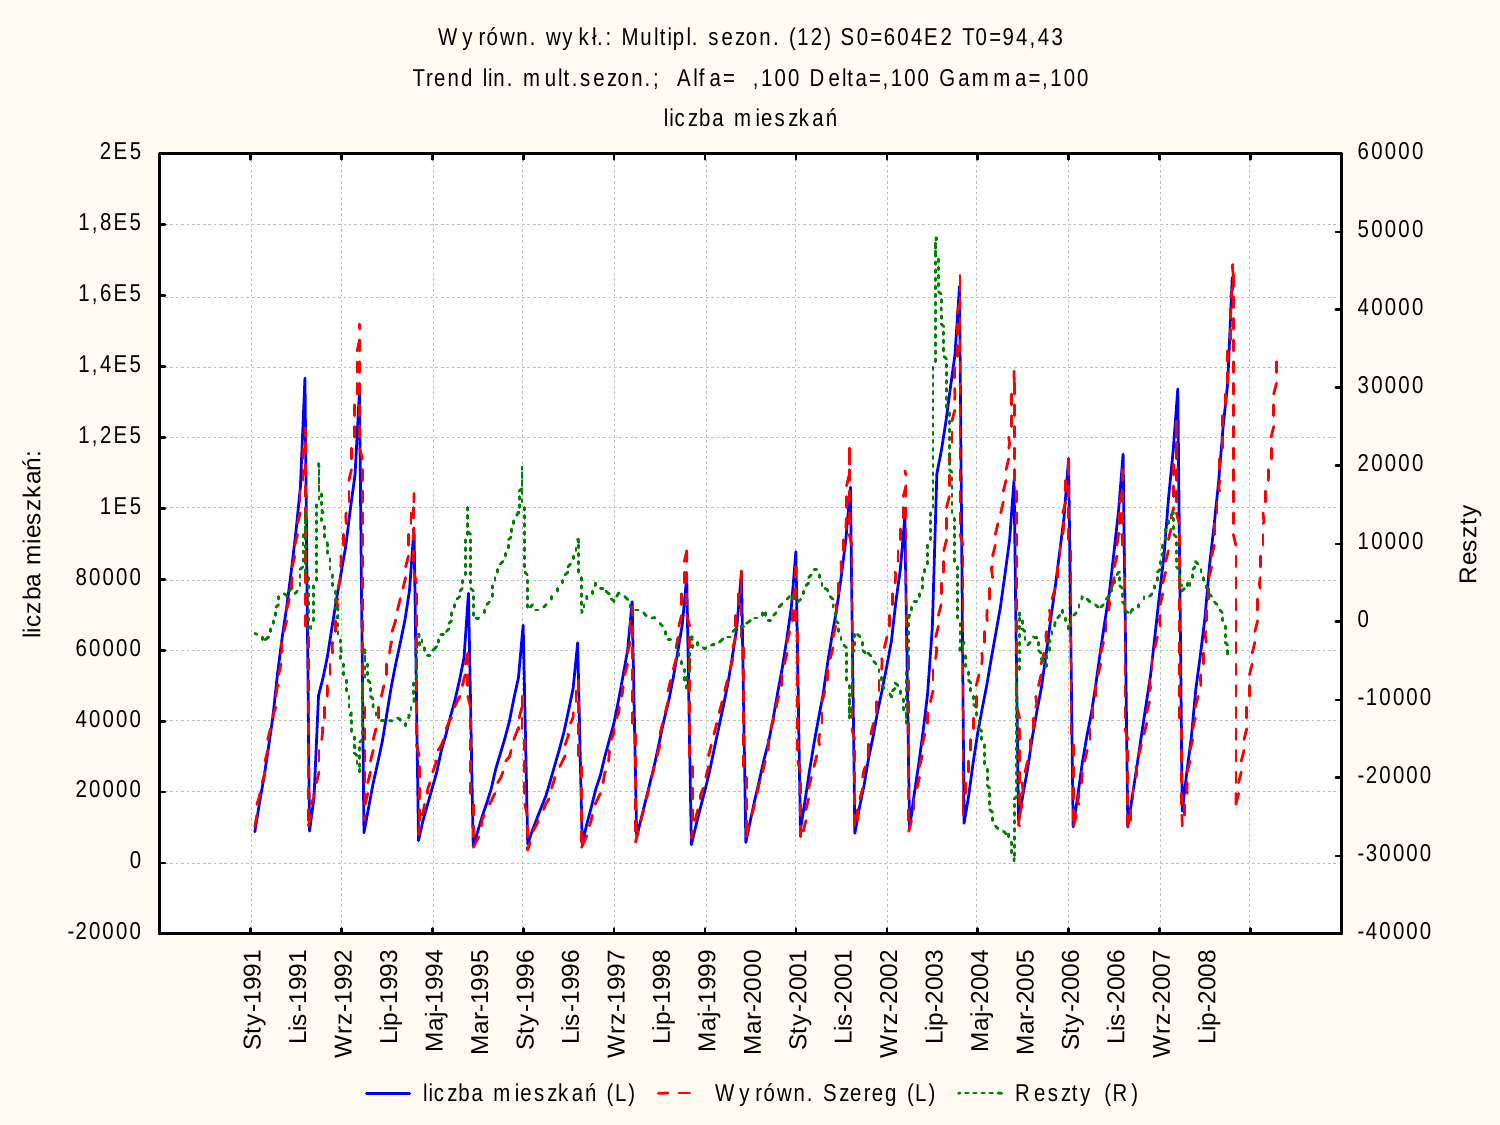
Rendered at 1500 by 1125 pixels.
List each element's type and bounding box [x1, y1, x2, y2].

text_box [0, 0, 1500, 1125]
